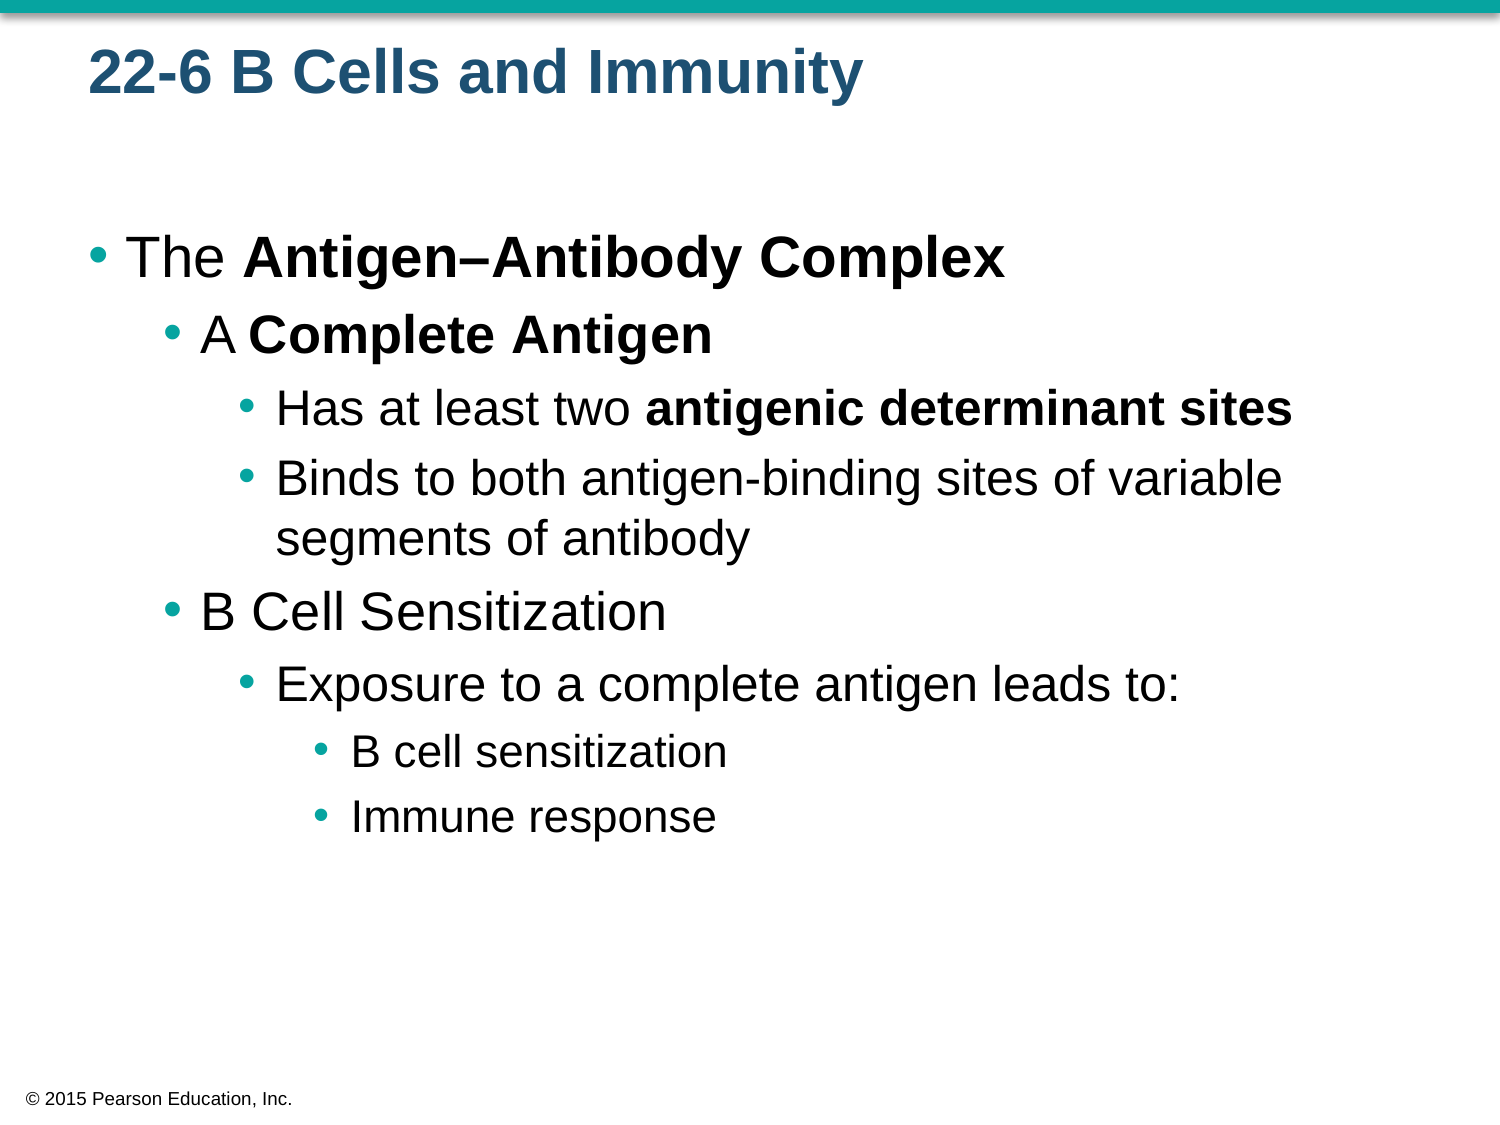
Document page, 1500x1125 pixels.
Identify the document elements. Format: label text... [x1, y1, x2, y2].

list The Antigen–Antibody Complex A Complete Antigen Has at least two antigenic determinant sites Binds to both antigen-binding sites of variable segments of antibody B Cell Sensitization Exposure to a complete antigen leads to: B cell sensitization Immune response [73, 211, 1433, 1026]
title 22-6 B Cells and Immunity [73, 31, 1433, 189]
